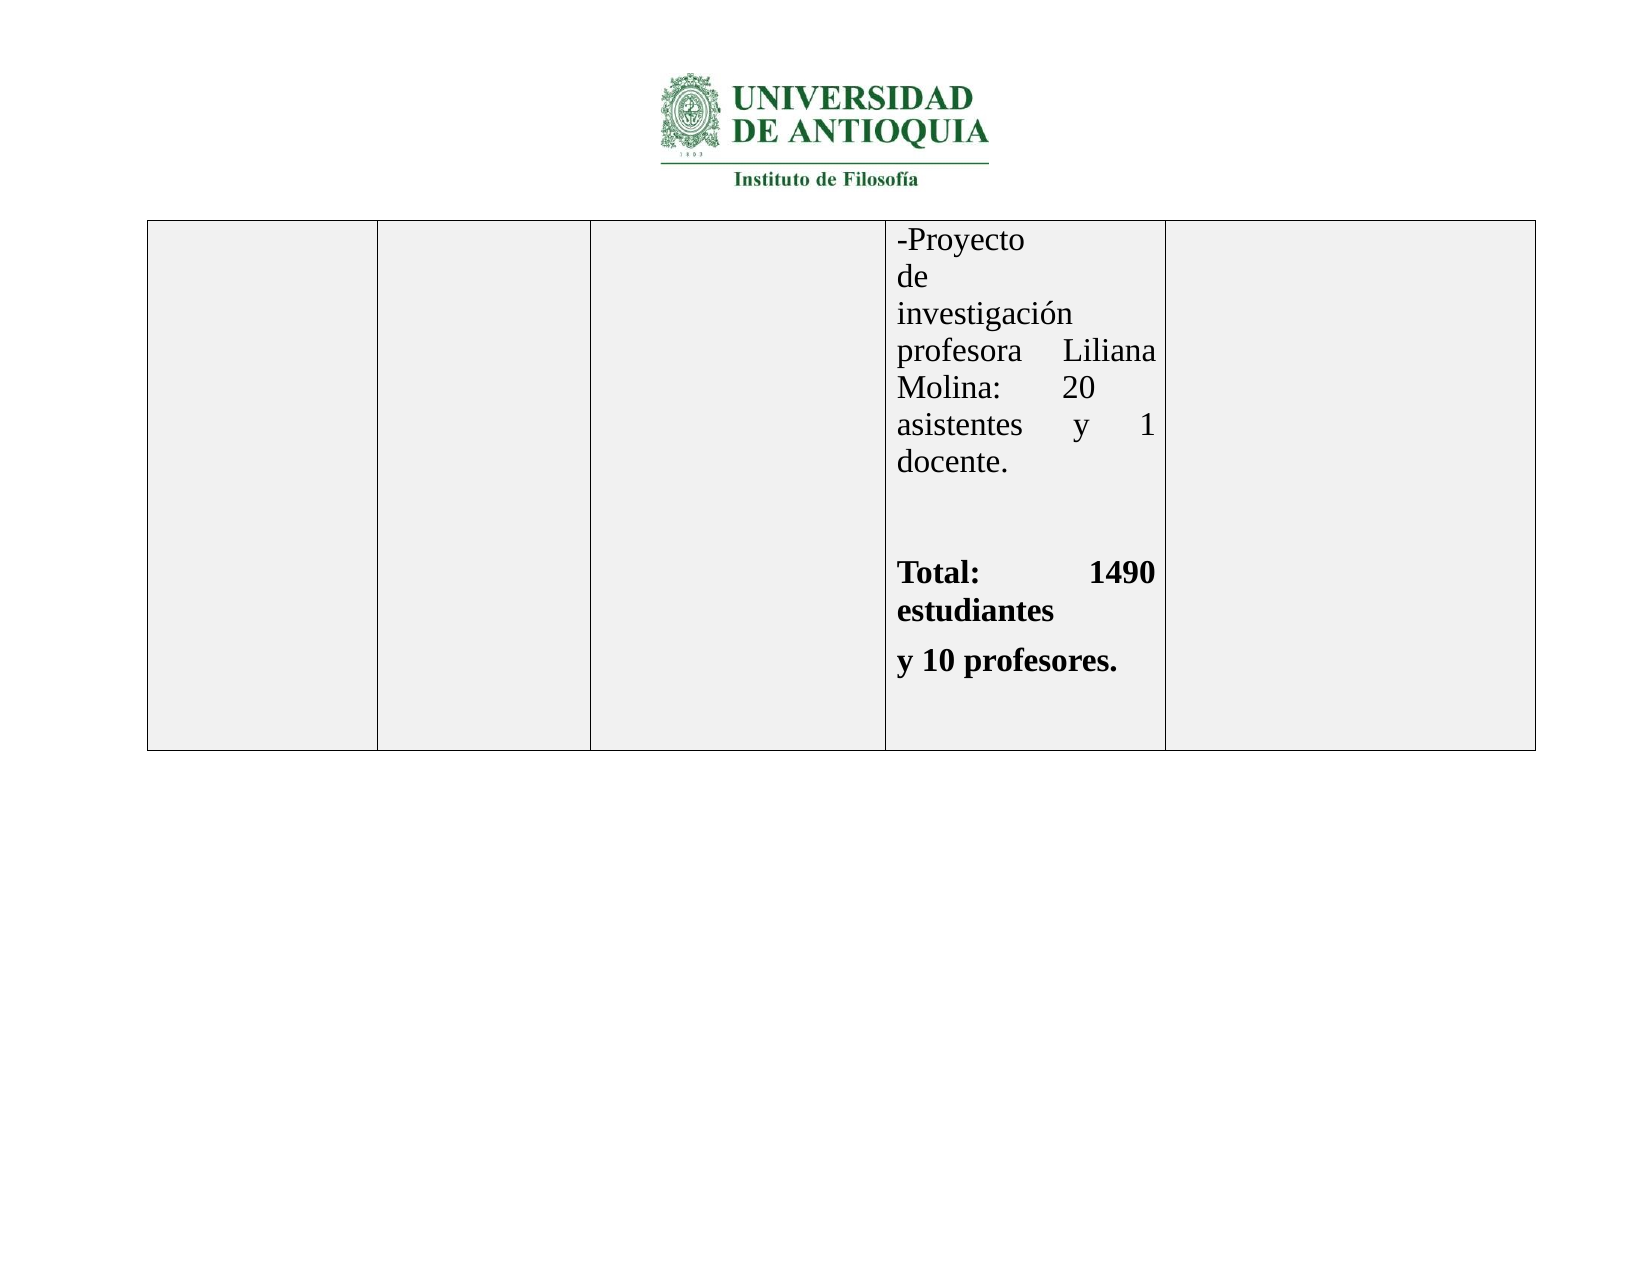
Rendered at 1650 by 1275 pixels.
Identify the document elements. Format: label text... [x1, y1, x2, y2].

table_header [591, 221, 885, 750]
table_header [1166, 221, 1535, 750]
table_header [148, 221, 377, 750]
picture [660, 73, 989, 192]
table_header -Proyecto de investigación profesora Liliana Molina: 20 asistentes y 1 docente. Total: 1490 estudiantes y 10 profesores. [886, 221, 1165, 750]
table_header [378, 221, 590, 750]
